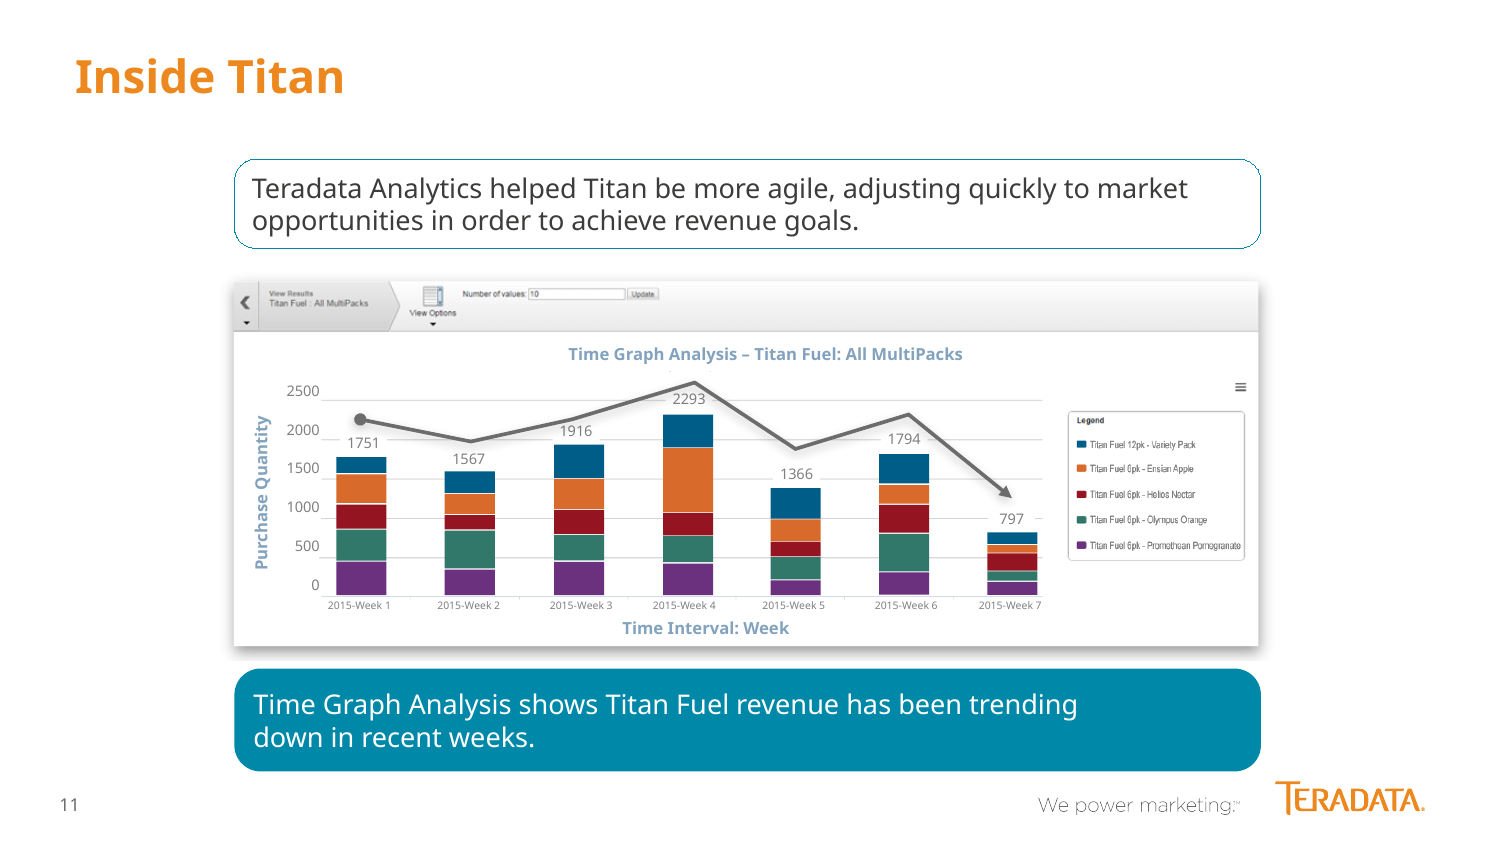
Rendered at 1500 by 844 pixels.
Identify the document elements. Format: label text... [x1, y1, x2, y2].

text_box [206, 261, 1275, 661]
text_box Teradata Analytics helped Titan be more agile, adjusting quickly to market opportunities in order to achieve revenue goals. [234, 159, 1261, 249]
picture [1072, 437, 1237, 451]
picture [1069, 486, 1236, 500]
picture [1069, 463, 1240, 474]
text_box Time Graph Analysis shows Titan Fuel revenue has been trending down in recent weeks. [234, 669, 1261, 772]
picture [1038, 797, 1240, 815]
picture [1070, 513, 1238, 527]
title Inside Titan [75, 51, 1425, 119]
picture [1069, 538, 1243, 554]
